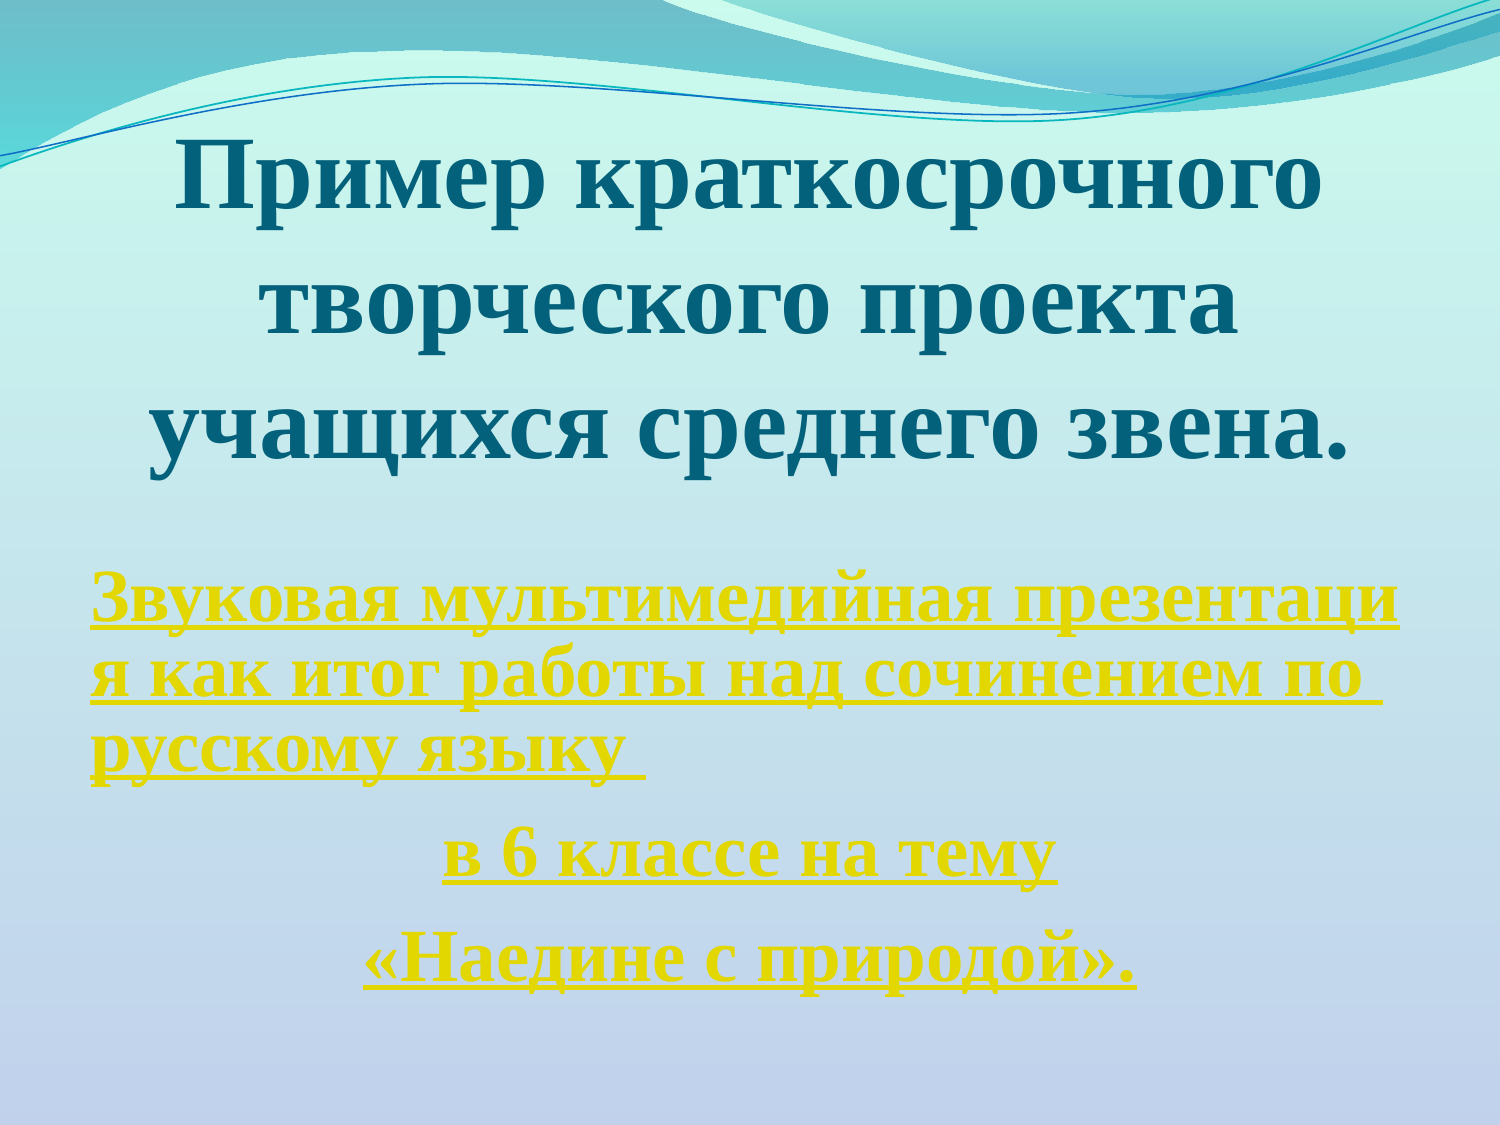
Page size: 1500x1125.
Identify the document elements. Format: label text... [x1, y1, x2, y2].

title Пример краткосрочного творческого проекта учащихся среднего звена. [74, 115, 1426, 480]
list Звуковая мультимедийная презентация как итог работы над сочинением по русскому языку в 6 классе на тему «Наедине с природой». [74, 538, 1426, 1038]
